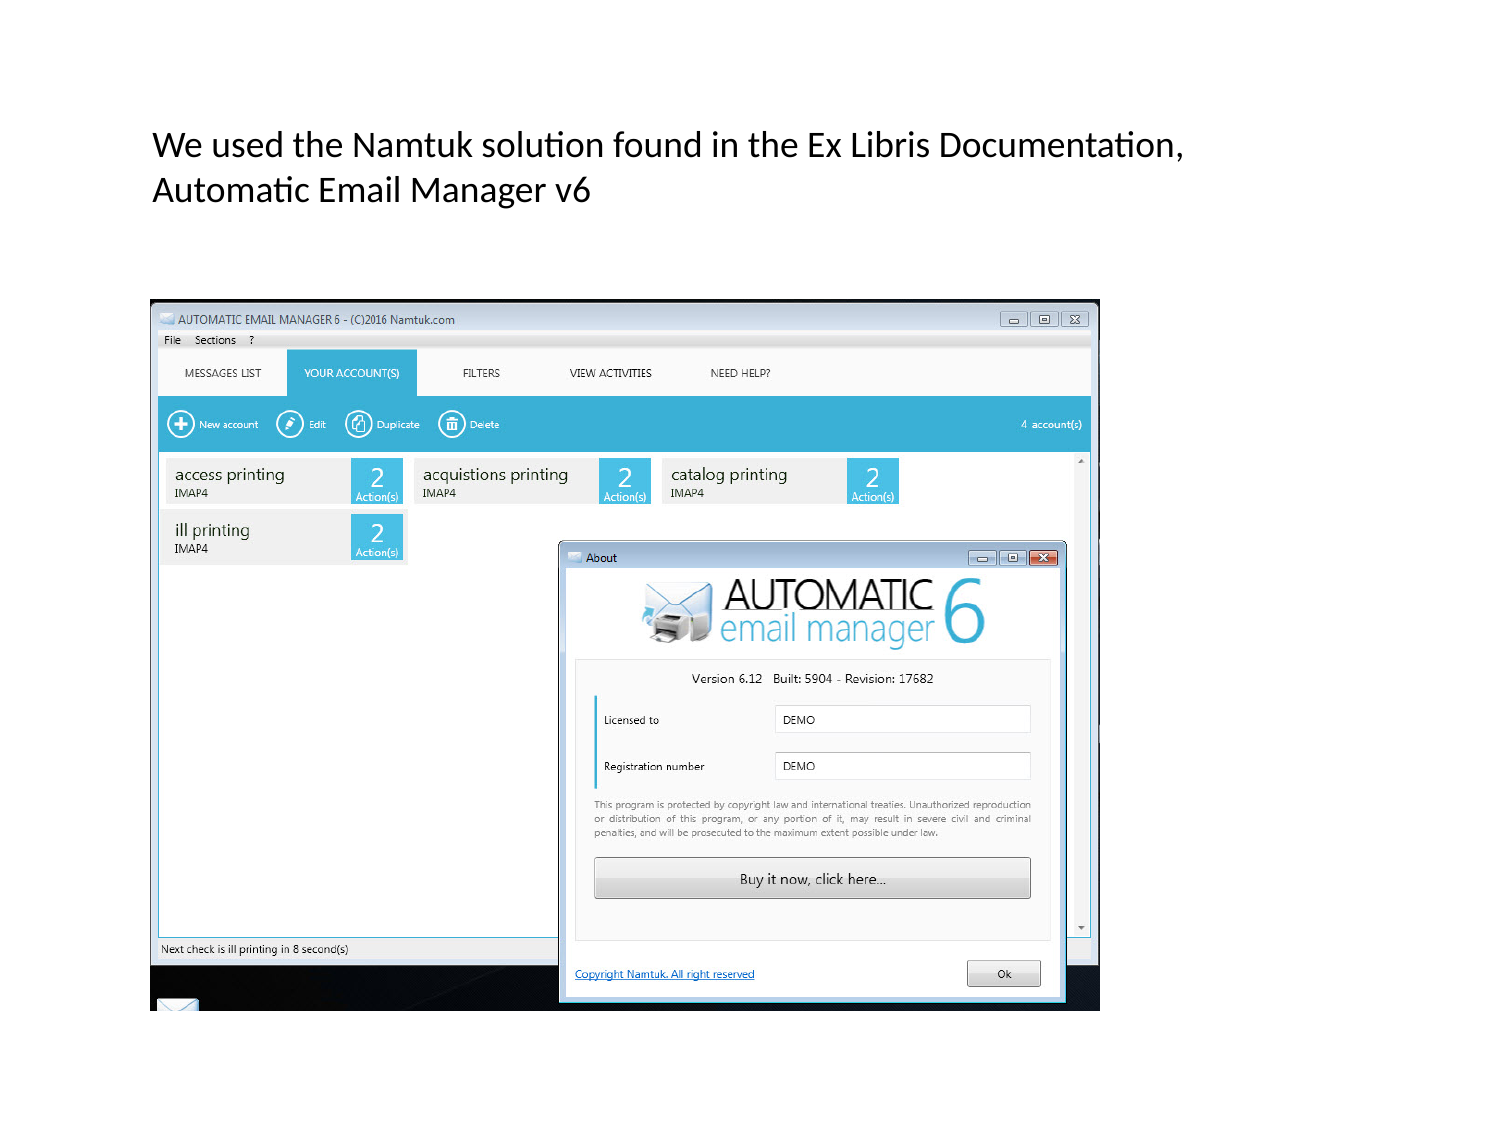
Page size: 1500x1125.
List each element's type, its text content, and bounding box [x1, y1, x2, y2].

text_box We used the Namtuk solution found in the Ex Libris Documentation, Automatic Email Manager v6 [137, 112, 1363, 218]
picture [149, 299, 1101, 1011]
